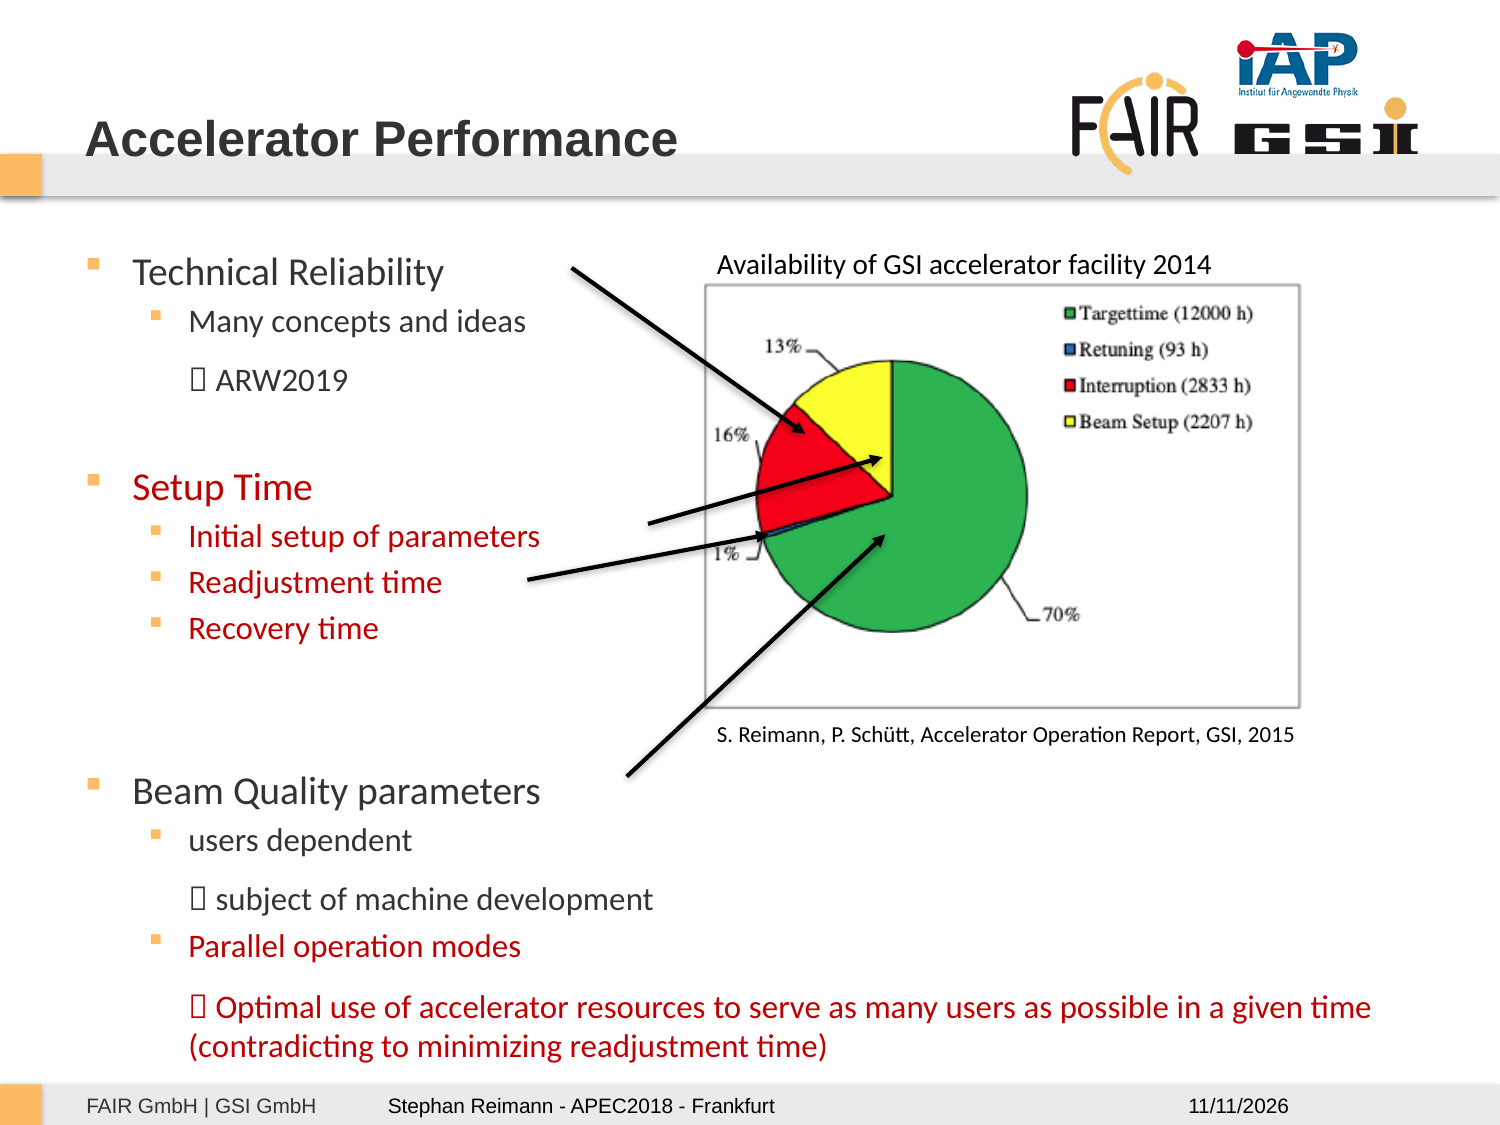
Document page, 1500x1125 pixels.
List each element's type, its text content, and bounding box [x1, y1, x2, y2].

footer Stephan Reimann - APEC2018 - Frankfurt [372, 1076, 1165, 1125]
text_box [571, 267, 806, 435]
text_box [626, 534, 886, 777]
text_box Technical Reliability Many concepts and ideas  ARW2019 Setup Time Initial setup of parameters Readjustment time Recovery time Beam Quality parameters users dependent  subject of machine development Parallel operation modes  Optimal use of accelerator resources to serve as many users as possible in a given time (contradicting to minimizing readjustment time) [69, 237, 1417, 1081]
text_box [647, 456, 883, 525]
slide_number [1168, 1074, 1304, 1125]
title Accelerator Performance [69, 44, 986, 174]
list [701, 280, 1305, 713]
text_box Availability of GSI accelerator facility 2014 [701, 237, 1358, 288]
text_box S. Reimann, P. Schütt, Accelerator Operation Report, GSI, 2015 [890, 712, 1358, 755]
picture [1233, 29, 1419, 154]
picture [1071, 70, 1199, 177]
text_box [527, 534, 624, 581]
